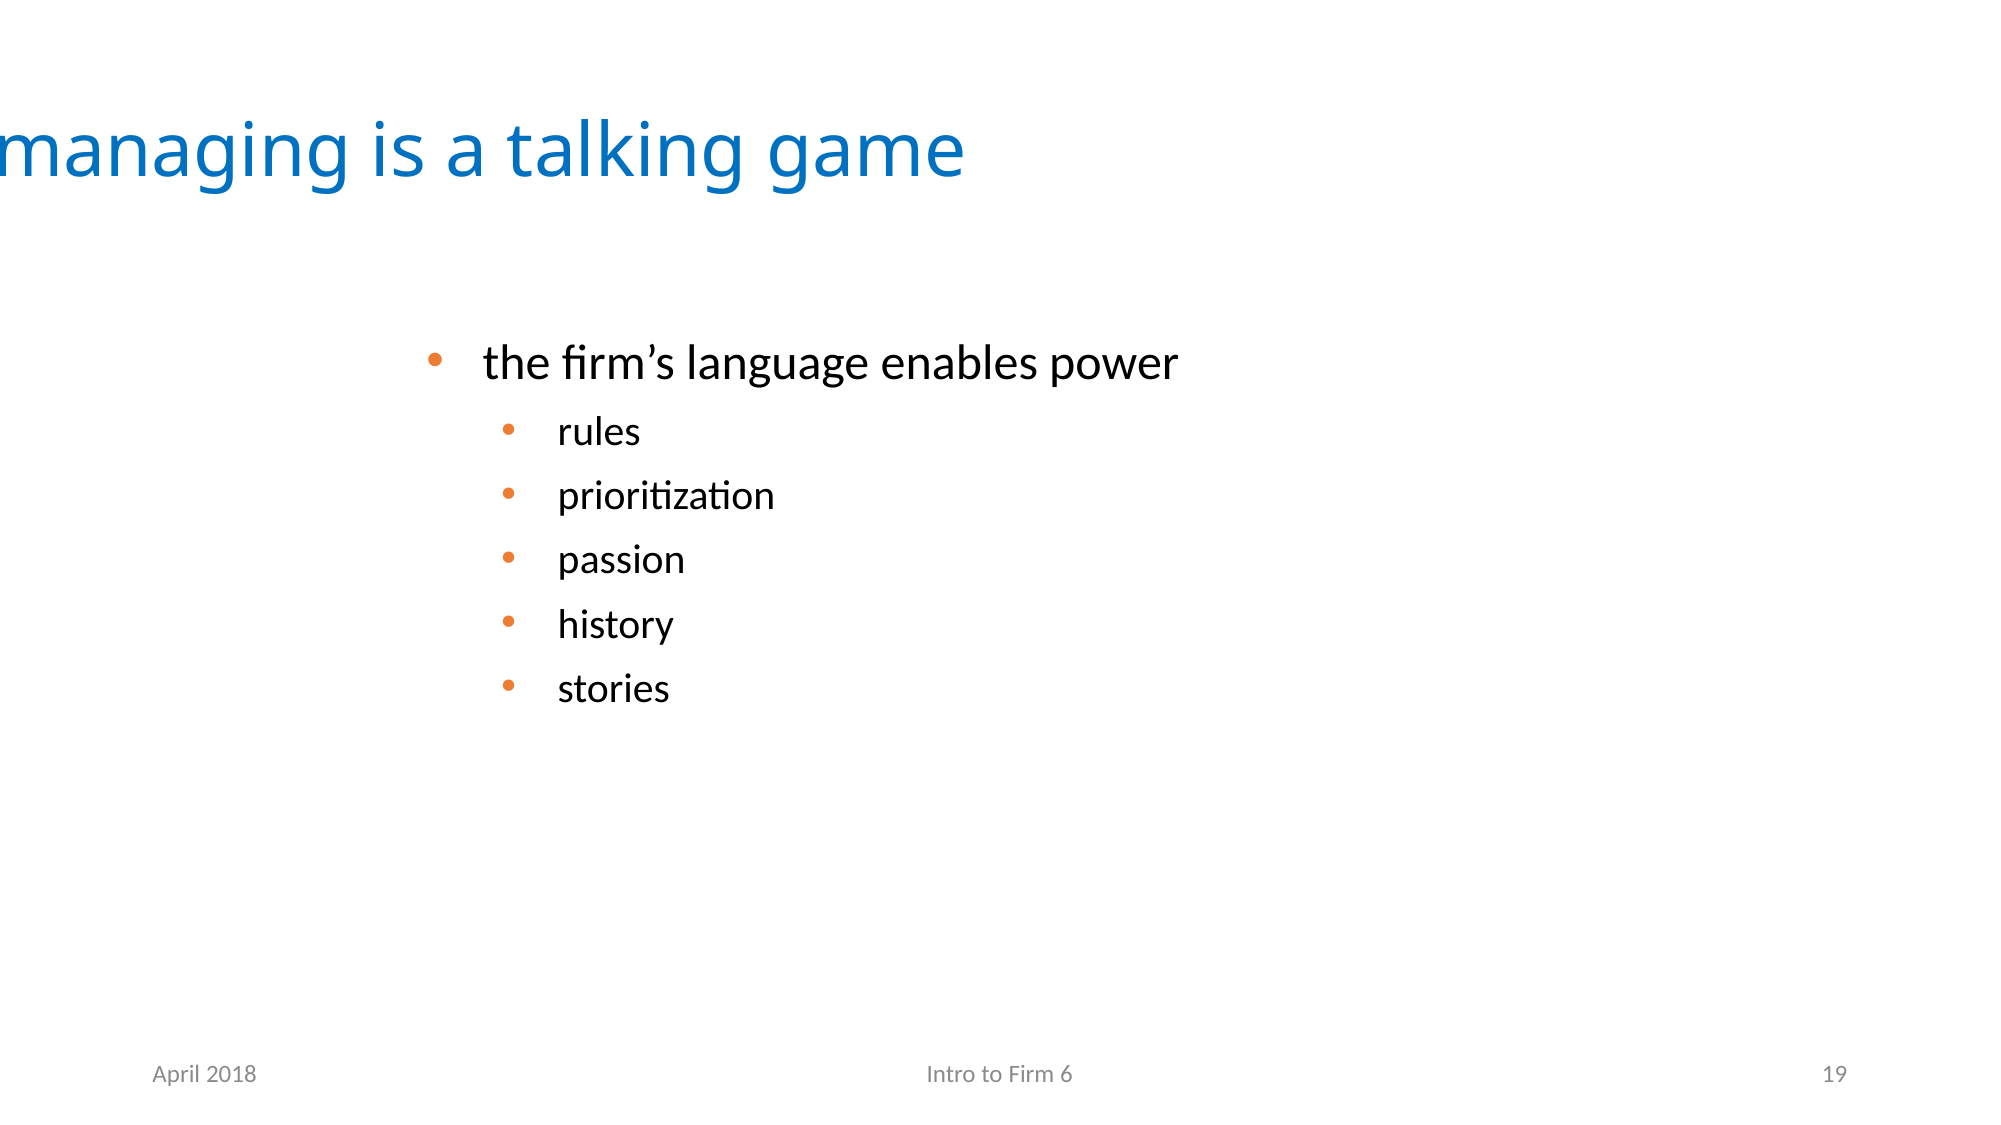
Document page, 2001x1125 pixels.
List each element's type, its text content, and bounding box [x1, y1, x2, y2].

slide_number 19 [1412, 1042, 1863, 1103]
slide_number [137, 1042, 588, 1103]
footer Intro to Firm 6 [662, 1042, 1338, 1103]
text_box the firm’s language enables power rules prioritization passion history stories [411, 318, 1589, 718]
text_box managing is a talking game [0, 94, 983, 200]
